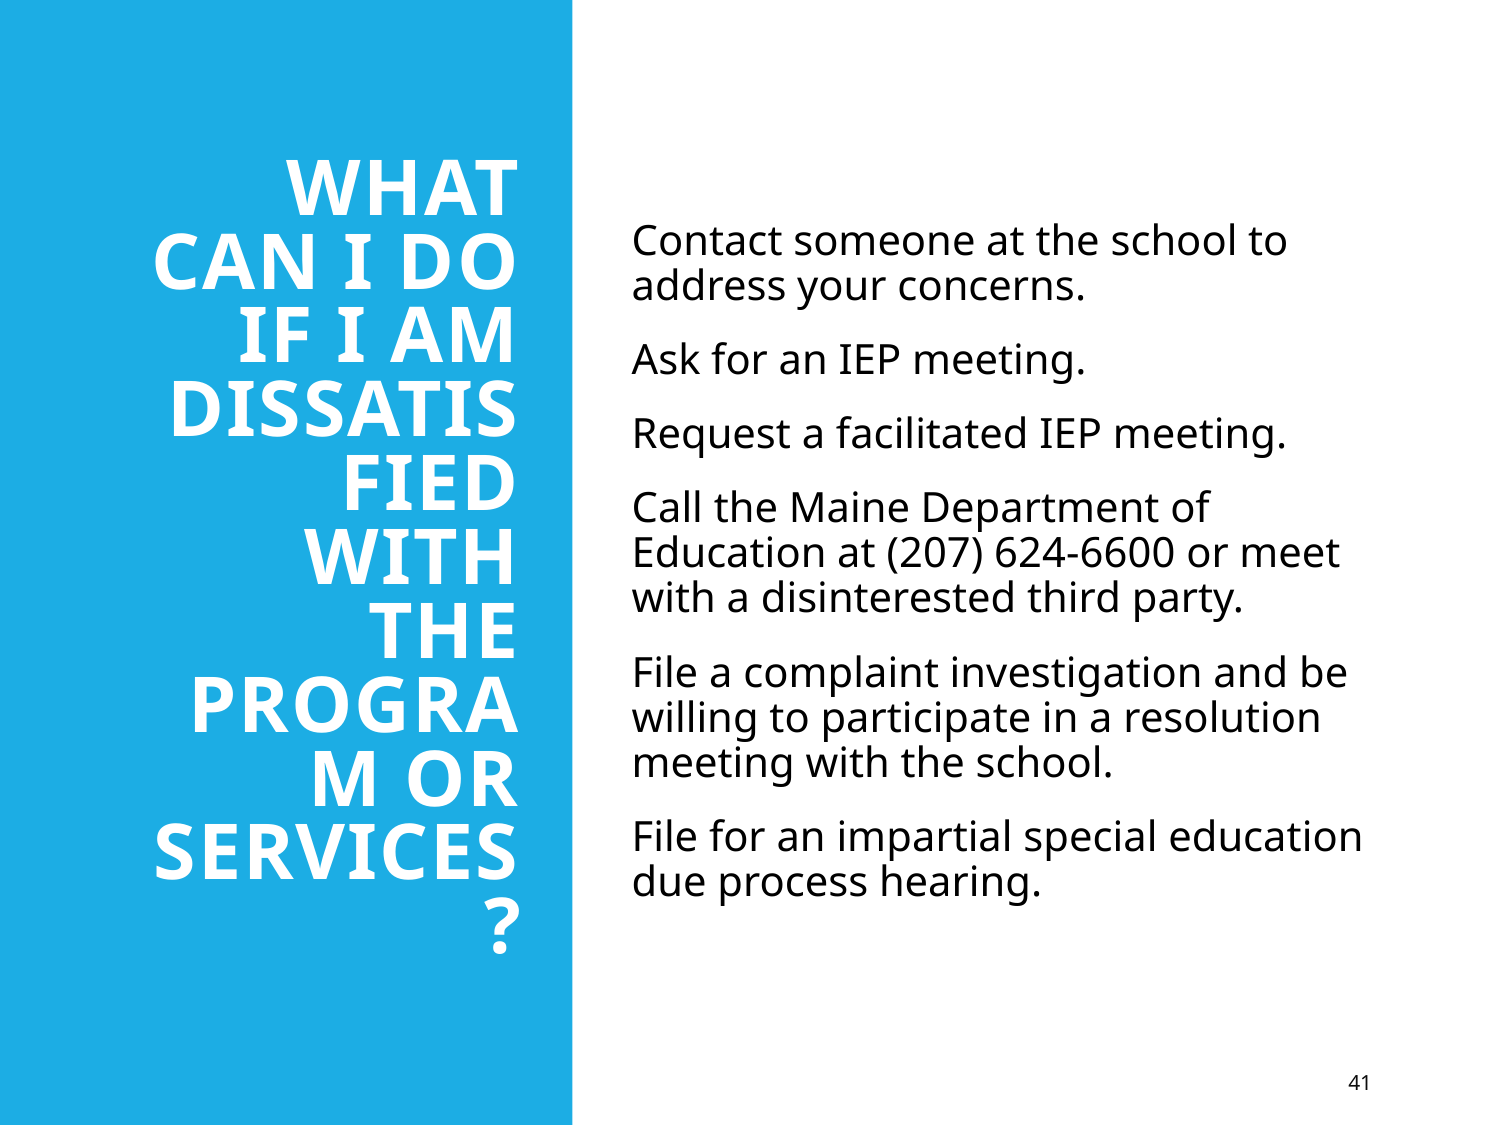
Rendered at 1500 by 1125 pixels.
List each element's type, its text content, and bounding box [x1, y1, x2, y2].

title What Can I Do if I Am Dissatisfied with the Program or Services? [118, 131, 536, 993]
list Contact someone at the school to address your concerns. Ask for an IEP meeting. Request a facilitated IEP meeting. Call the Maine Department of Education at (207) 624-6600 or meet with a disinterested third party. File a complaint investigation and be willing to participate in a resolution meeting with the school. File for an impartial special education due process hearing. [609, 131, 1385, 993]
text_box [0, 0, 574, 1125]
text_box [574, 0, 1500, 1125]
slide_number 41 [1333, 1061, 1454, 1107]
